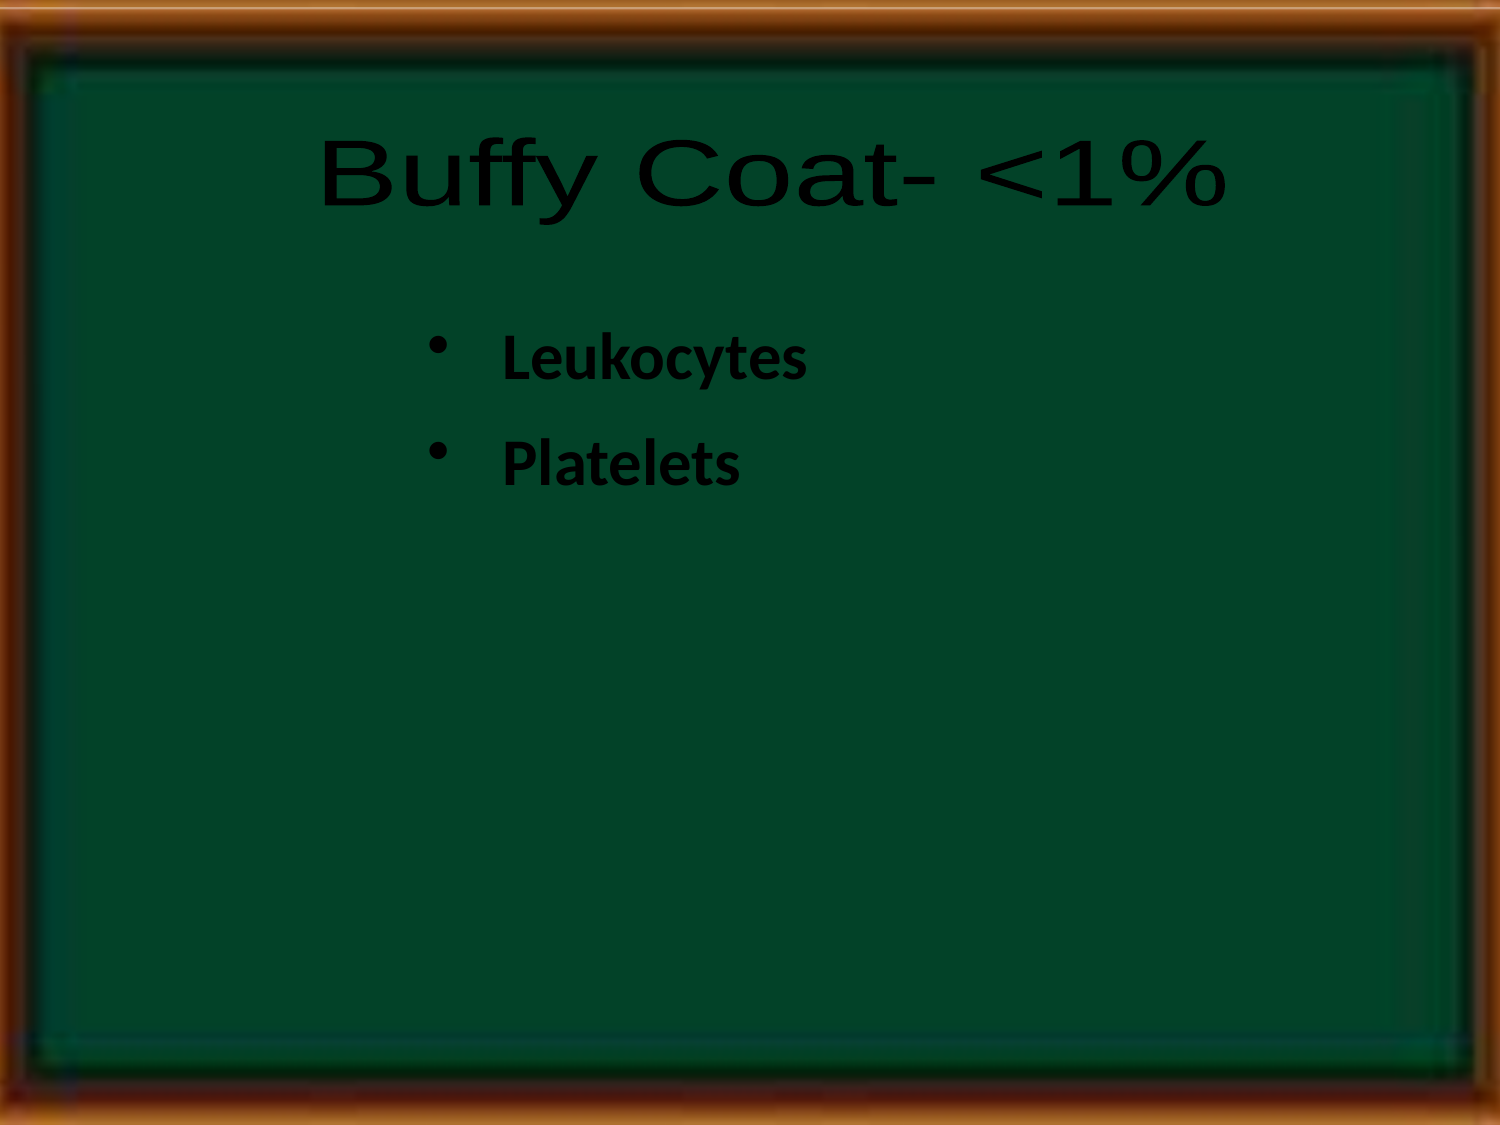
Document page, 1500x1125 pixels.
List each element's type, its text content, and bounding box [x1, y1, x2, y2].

text_box Leukocytes Platelets [412, 312, 1163, 507]
picture [0, 0, 1500, 1125]
